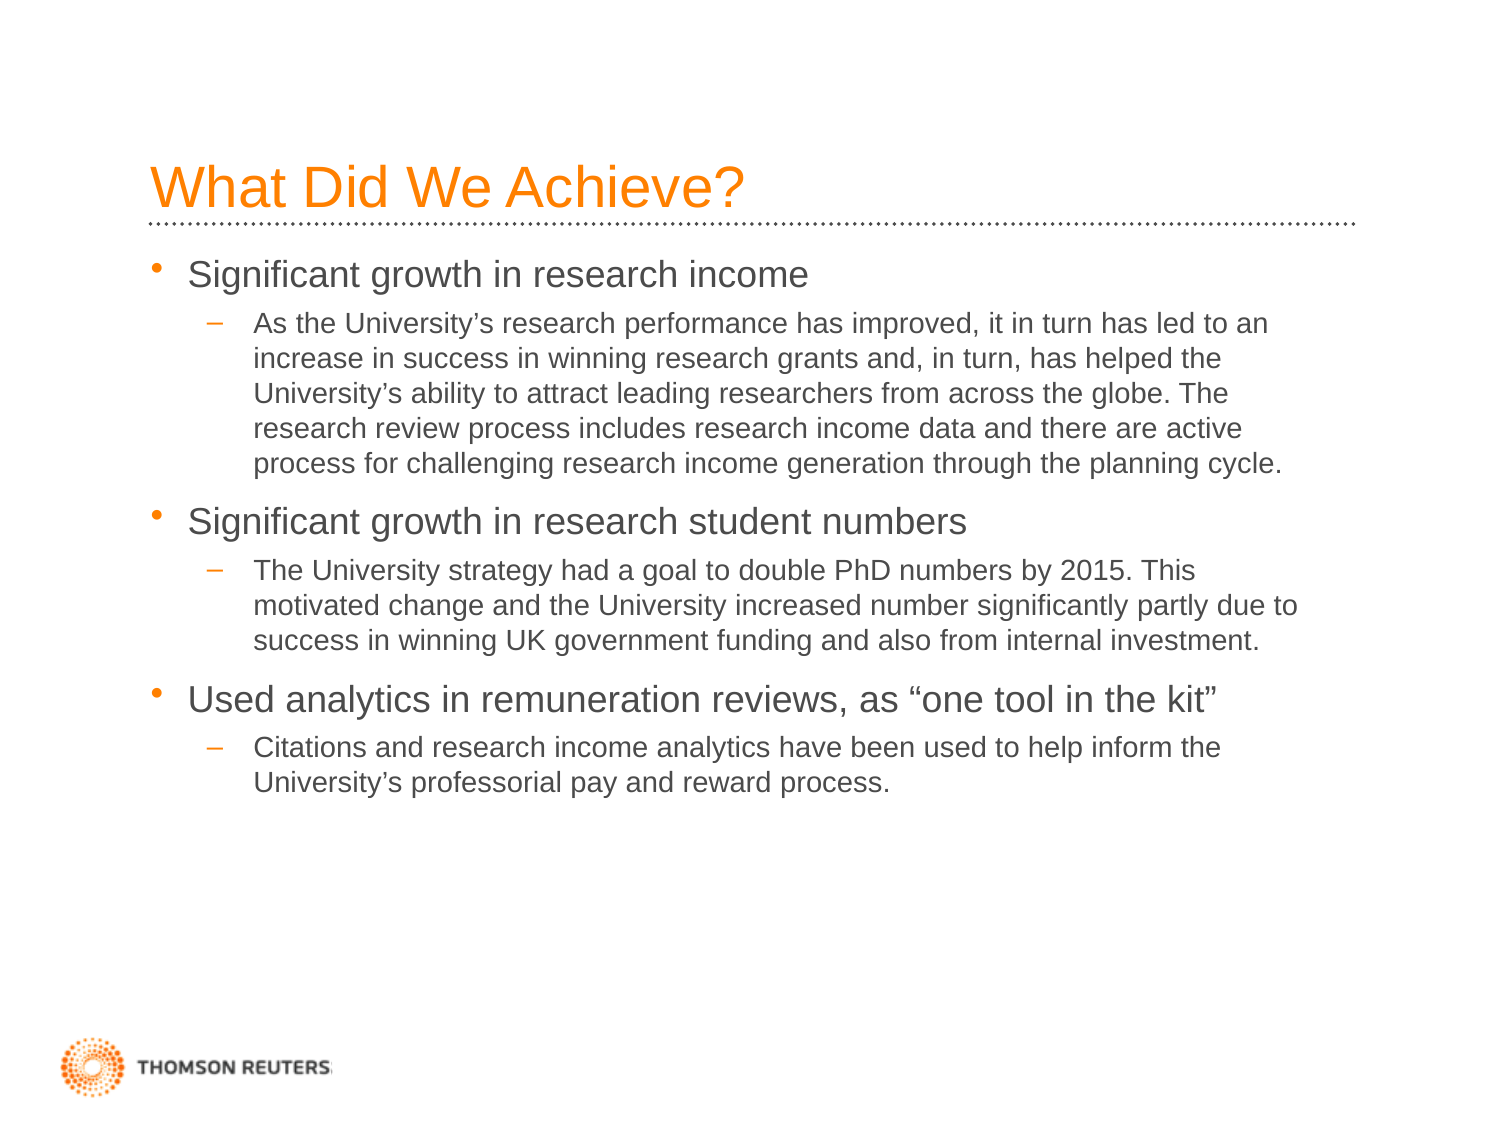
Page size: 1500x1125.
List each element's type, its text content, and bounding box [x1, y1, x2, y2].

list Significant growth in research income As the University’s research performance has improved, it in turn has led to an increase in success in winning research grants and, in turn, has helped the University’s ability to attract leading researchers from across the globe. The research review process includes research income data and there are active process for challenging research income generation through the planning cycle. Significant growth in research student numbers The University strategy had a goal to double PhD numbers by 2015. This motivated change and the University increased number significantly partly due to success in winning UK government funding and also from internal investment. Used analytics in remuneration reviews, as “one tool in the kit” Citations and research income analytics have been used to help inform the University’s professorial pay and reward process. [150, 250, 1363, 1000]
picture [60, 1037, 333, 1125]
title What Did We Achieve? [150, 83, 1360, 221]
